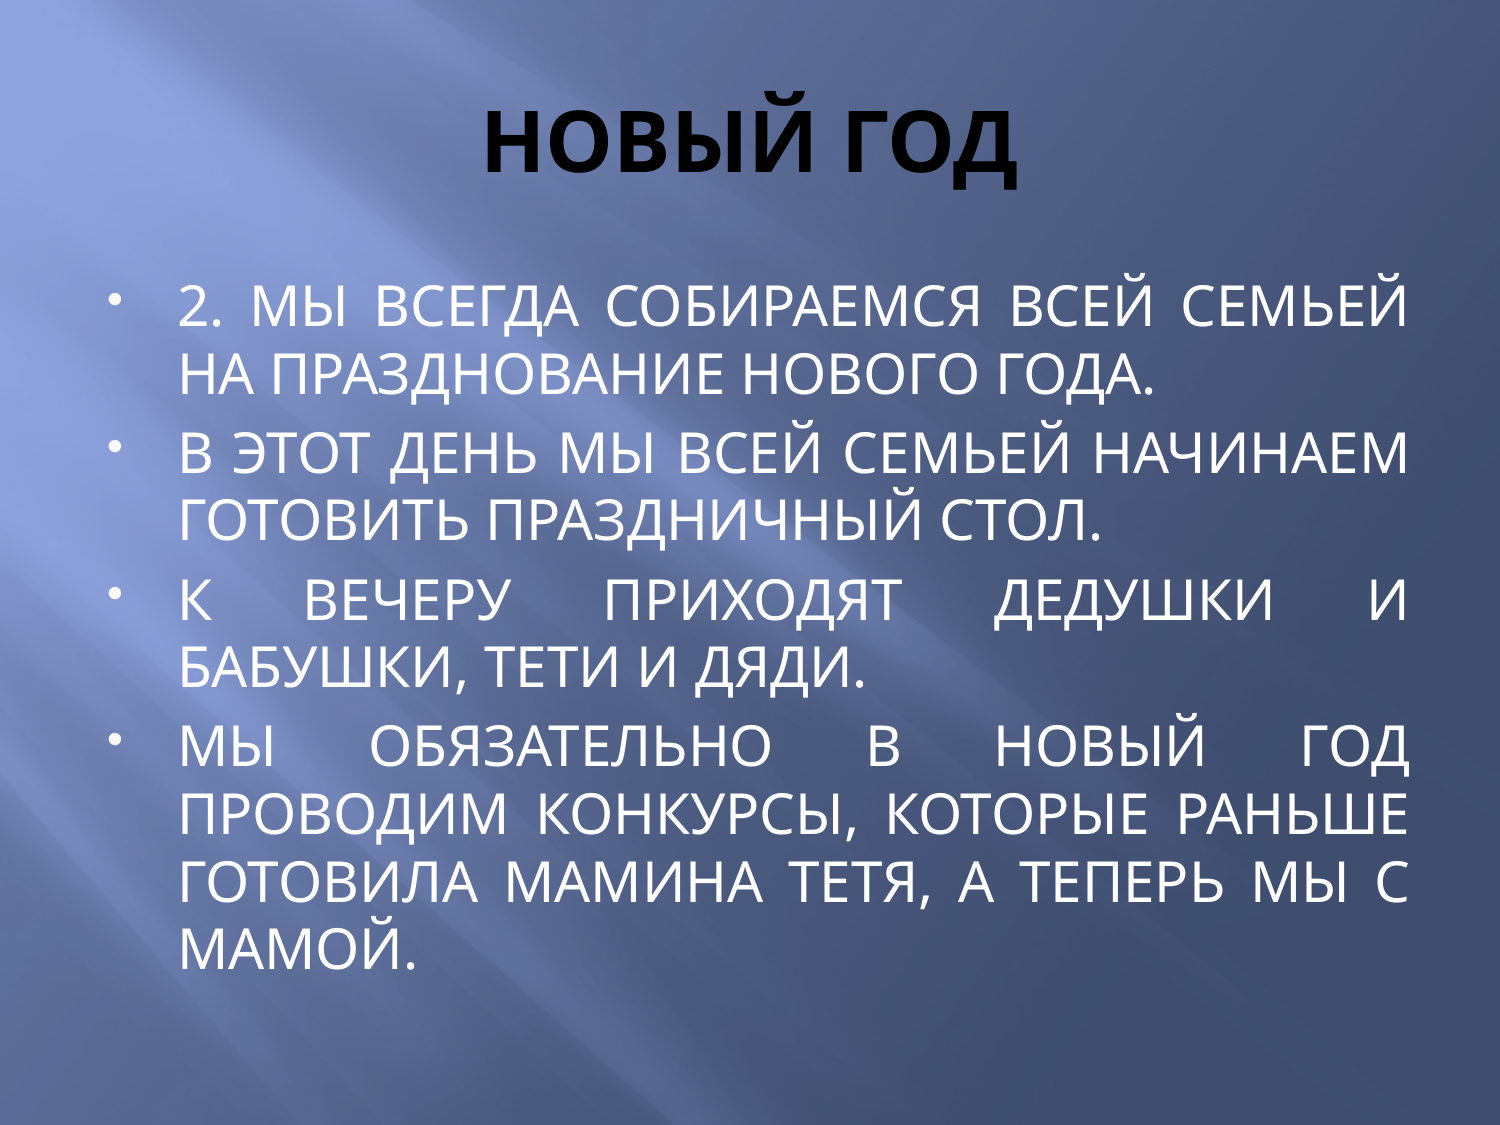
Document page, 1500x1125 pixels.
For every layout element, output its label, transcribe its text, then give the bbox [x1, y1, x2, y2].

list 2. МЫ ВСЕГДА СОБИРАЕМСЯ ВСЕЙ СЕМЬЕЙ НА ПРАЗДНОВАНИЕ НОВОГО ГОДА. В ЭТОТ ДЕНЬ МЫ ВСЕЙ СЕМЬЕЙ НАЧИНАЕМ ГОТОВИТЬ ПРАЗДНИЧНЫЙ СТОЛ. К ВЕЧЕРУ ПРИХОДЯТ ДЕДУШКИ И БАБУШКИ, ТЕТИ И ДЯДИ. МЫ ОБЯЗАТЕЛЬНО В НОВЫЙ ГОД ПРОВОДИМ КОНКУРСЫ, КОТОРЫЕ РАНЬШЕ ГОТОВИЛА МАМИНА ТЕТЯ, А ТЕПЕРЬ МЫ С МАМОЙ. [75, 262, 1425, 1035]
title НОВЫЙ ГОД [75, 45, 1425, 233]
